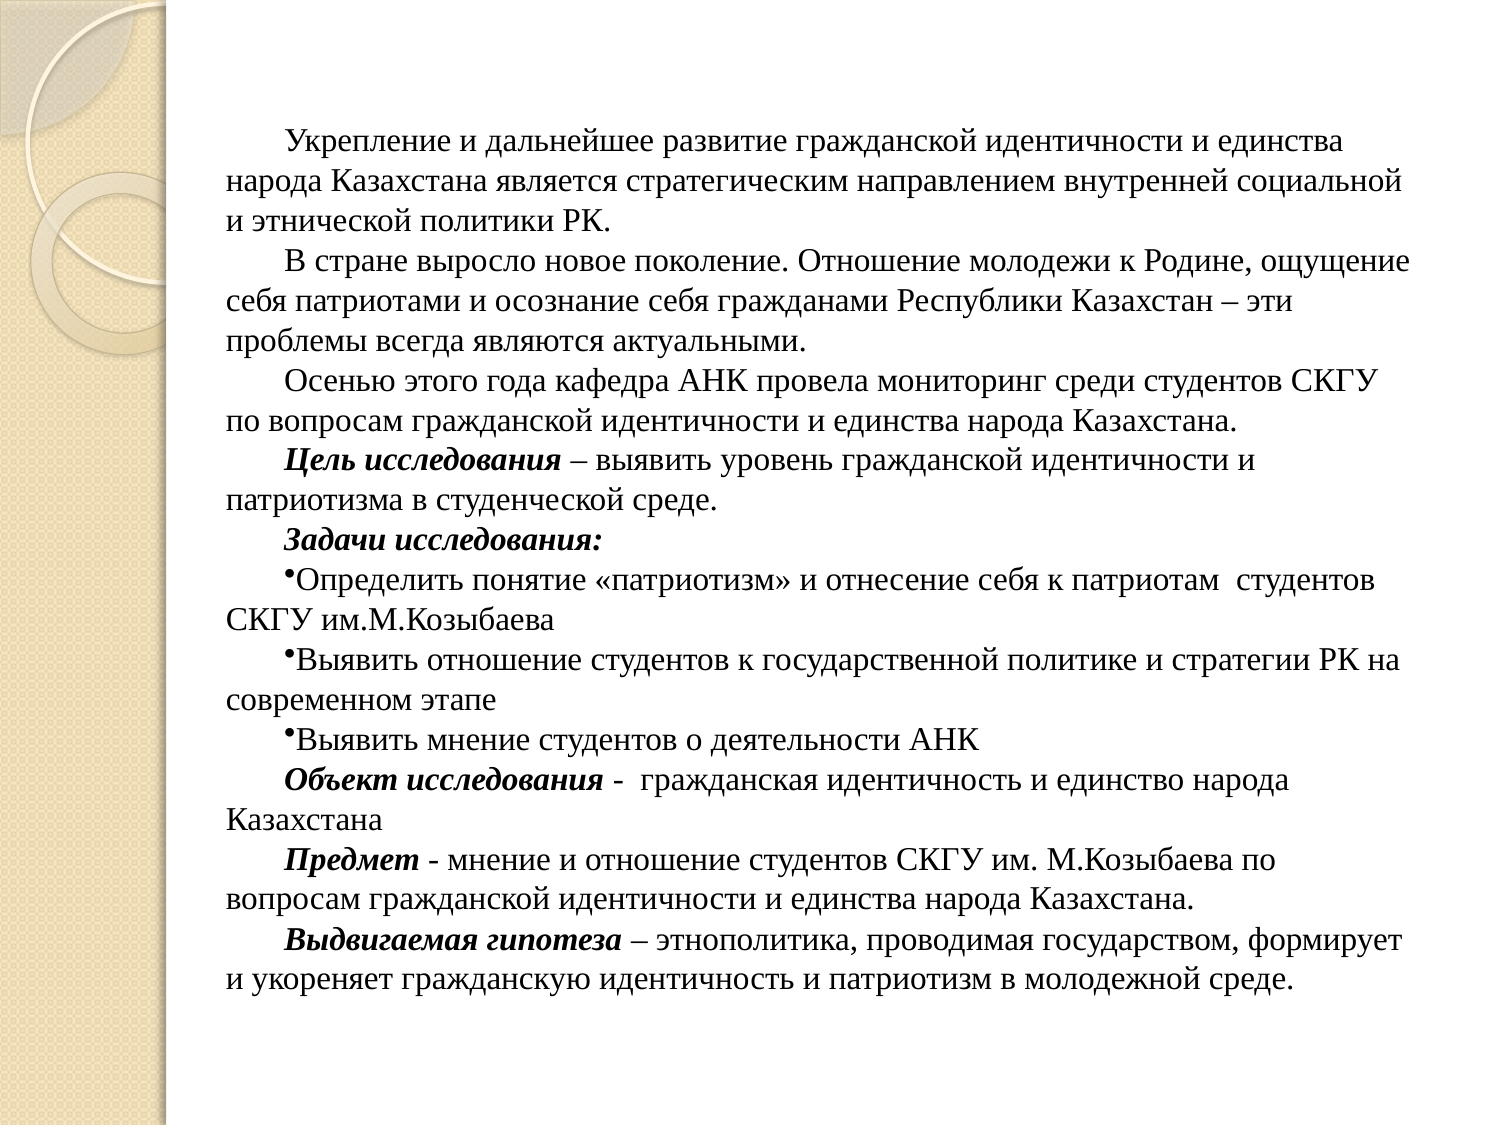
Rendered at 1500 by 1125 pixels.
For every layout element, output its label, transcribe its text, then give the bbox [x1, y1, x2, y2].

text_box Укрепление и дальнейшее развитие гражданской идентичности и единства народа Казахстана является стратегическим направлением внутренней социальной и этнической политики РК. В стране выросло новое поколение. Отношение молодежи к Родине, ощущение себя патриотами и осознание себя гражданами Республики Казахстан – эти проблемы всегда являются актуальными. Осенью этого года кафедра АНК провела мониторинг среди студентов СКГУ по вопросам гражданской идентичности и единства народа Казахстана. Цель исследования – выявить уровень гражданской идентичности и патриотизма в студенческой среде. Задачи исследования: Определить понятие «патриотизм» и отнесение себя к патриотам студентов СКГУ им.М.Козыбаева Выявить отношение студентов к государственной политике и стратегии РК на современном этапе Выявить мнение студентов о деятельности АНК Объект исследования - гражданская идентичность и единство народа Казахстана Предмет - мнение и отношение студентов СКГУ им. М.Козыбаева по вопросам гражданской идентичности и единства народа Казахстана. Выдвигаемая гипотеза – этнополитика, проводимая государством, формирует и укореняет гражданскую идентичность и патриотизм в молодежной среде. [210, 110, 1430, 1004]
